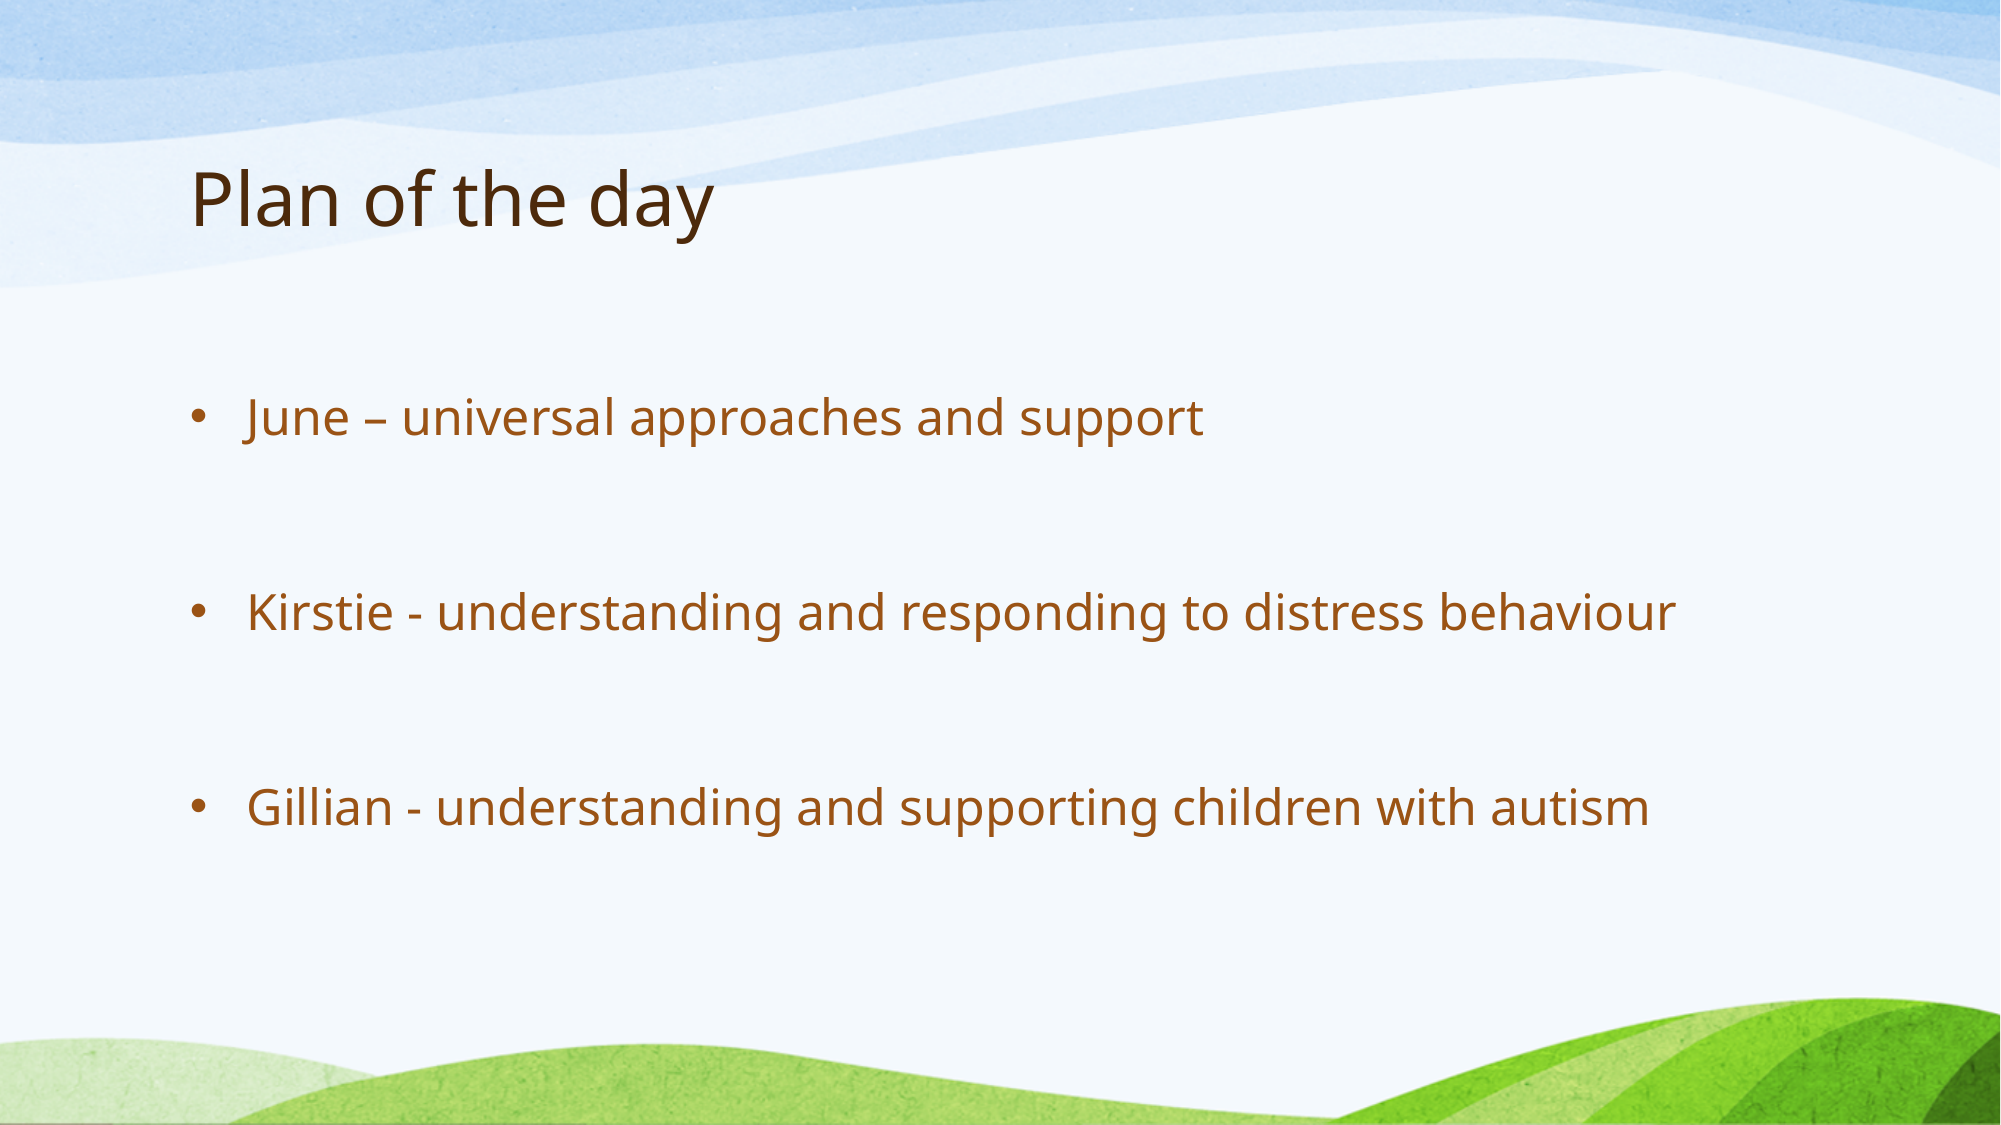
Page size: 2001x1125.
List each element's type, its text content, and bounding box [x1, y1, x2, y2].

picture [0, 0, 2001, 1125]
title Plan of the day [174, 50, 1825, 250]
list June – universal approaches and support Kirstie - understanding and responding to distress behaviour Gillian - understanding and supporting children with autism [174, 377, 1825, 1072]
